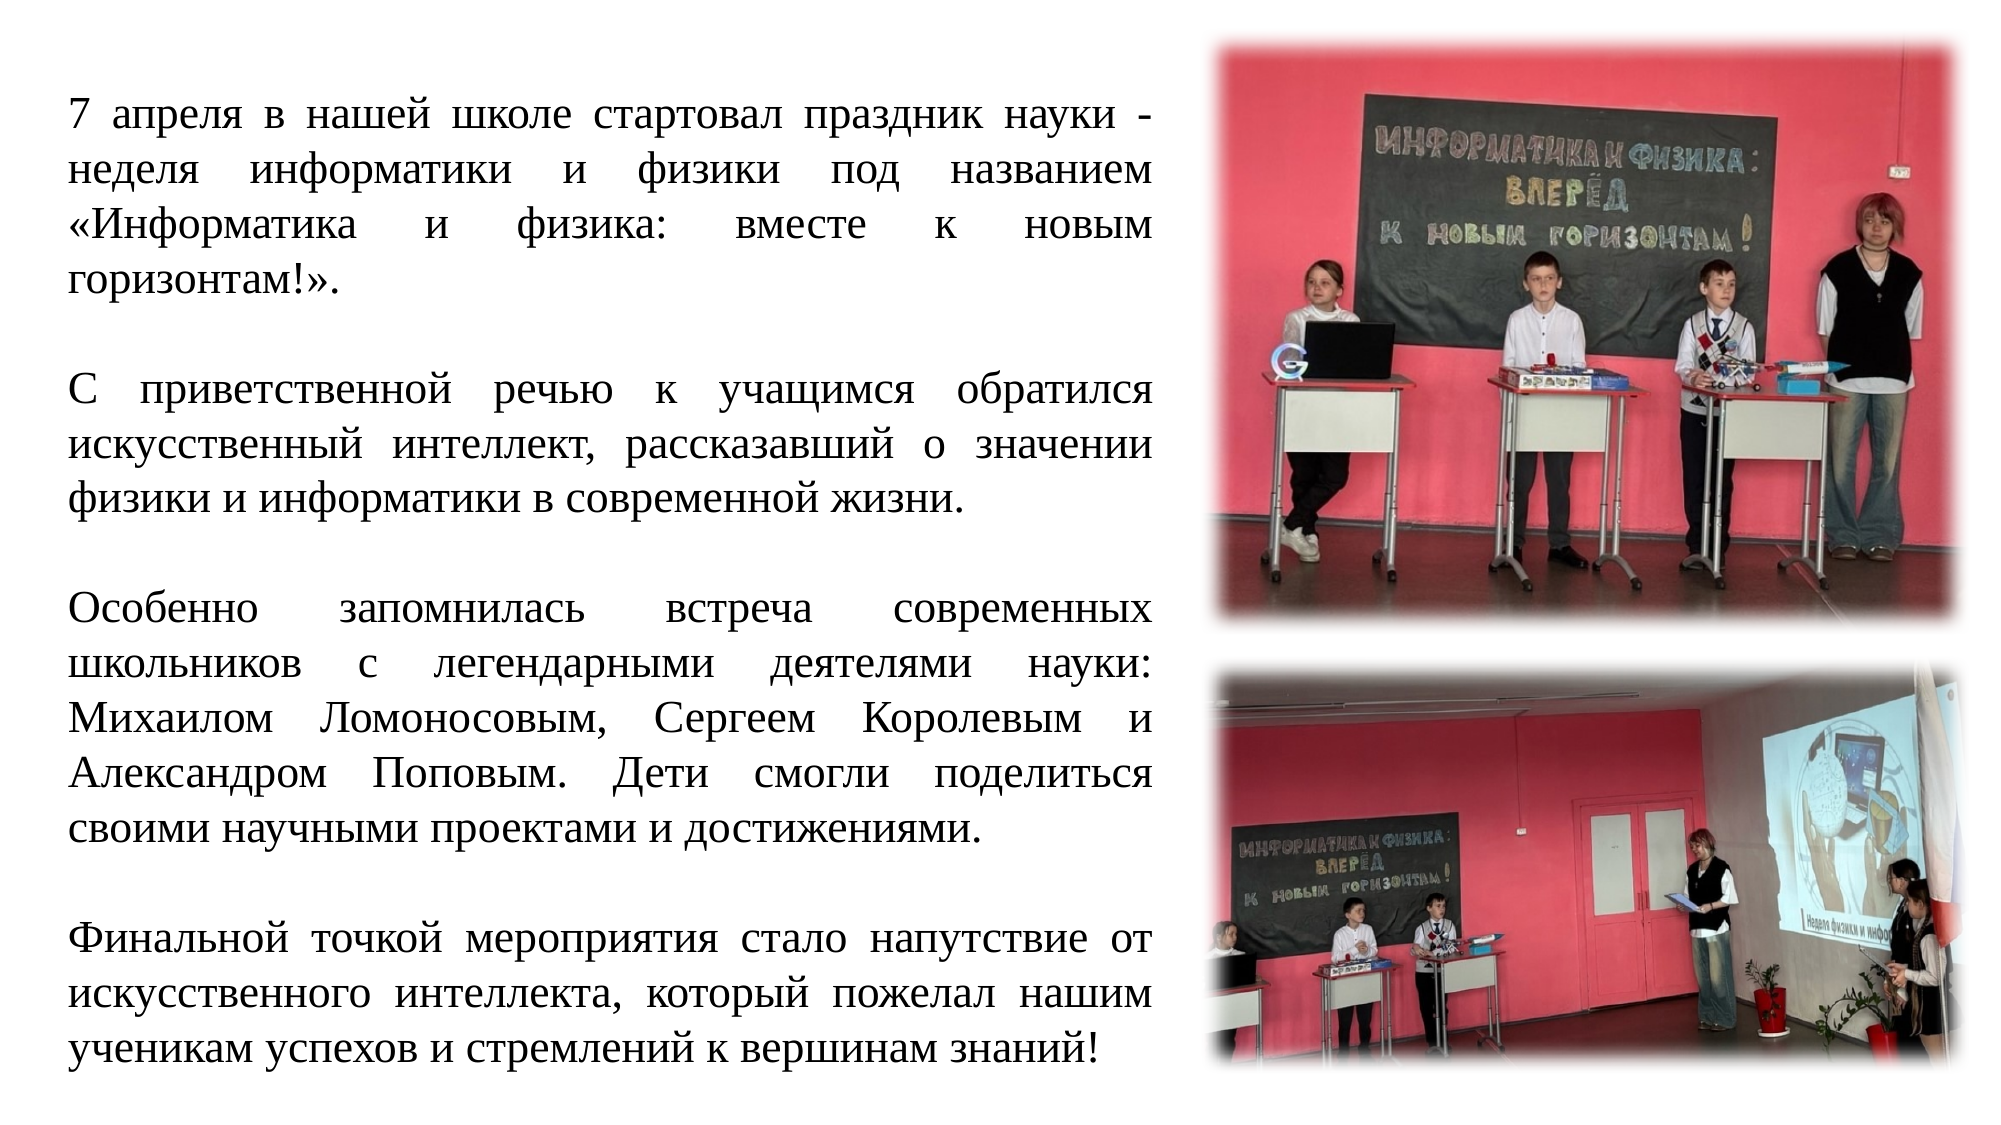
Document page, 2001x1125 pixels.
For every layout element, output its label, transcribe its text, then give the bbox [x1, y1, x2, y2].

text_box 7 апреля в нашей школе стартовал праздник науки - неделя информатики и физики под названием «Информатика и физика: вместе к новым горизонтам!». С приветственной речью к учащимся обратился искусственный интеллект, рассказавший о значении физики и информатики в современной жизни. Особенно запомнилась встреча современных школьников с легендарными деятелями науки: Михаилом Ломоносовым, Сергеем Королевым и Александром Поповым. Дети смогли поделиться своими научными проектами и достижениями. Финальной точкой мероприятия стало напутствие от искусственного интеллекта, который пожелал нашим ученикам успехов и стремлений к вершинам знаний! [53, 74, 1169, 1080]
picture [1199, 28, 1970, 634]
picture [1199, 655, 1970, 1075]
